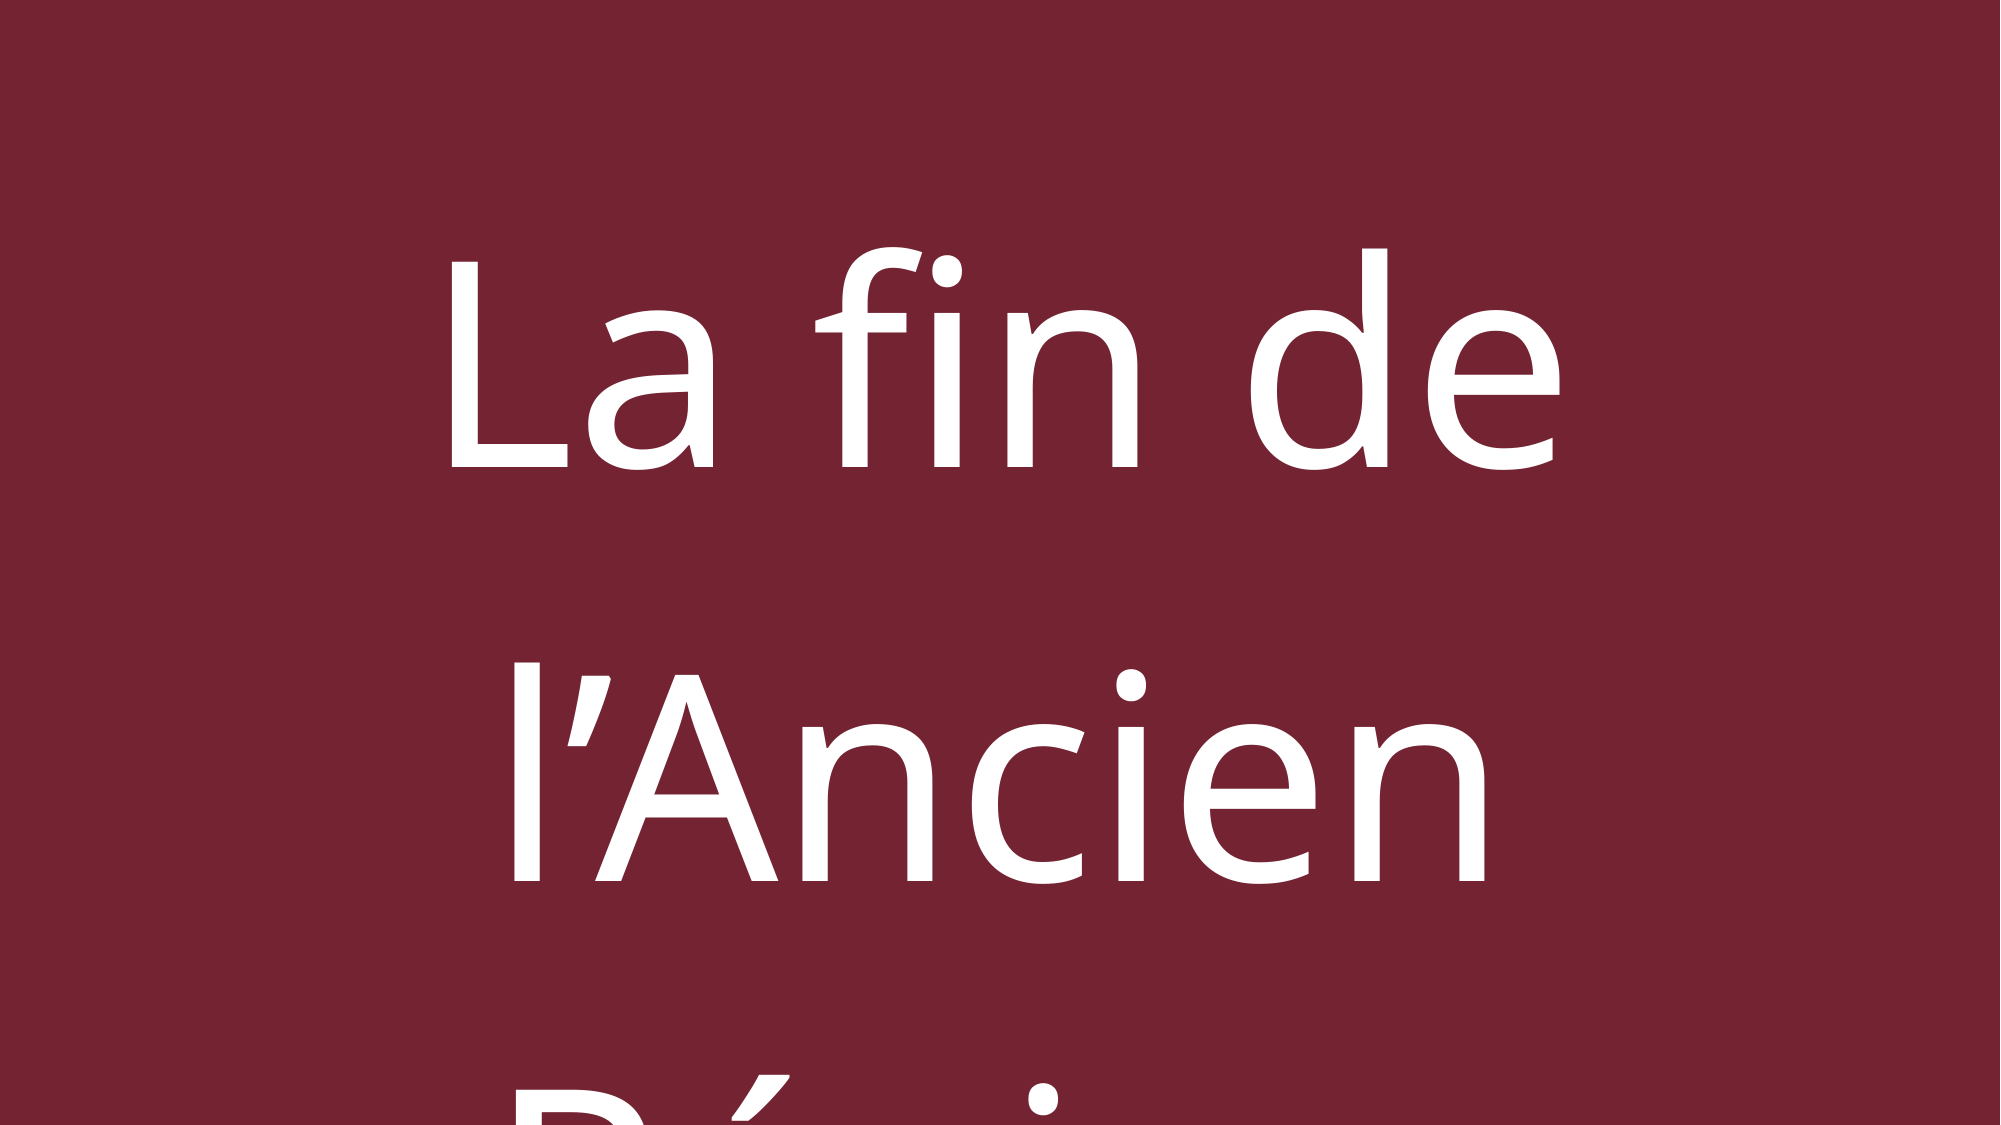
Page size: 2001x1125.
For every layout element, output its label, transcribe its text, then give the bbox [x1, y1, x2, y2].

subtitle La fin de l’Ancien Régime [0, 103, 2000, 653]
